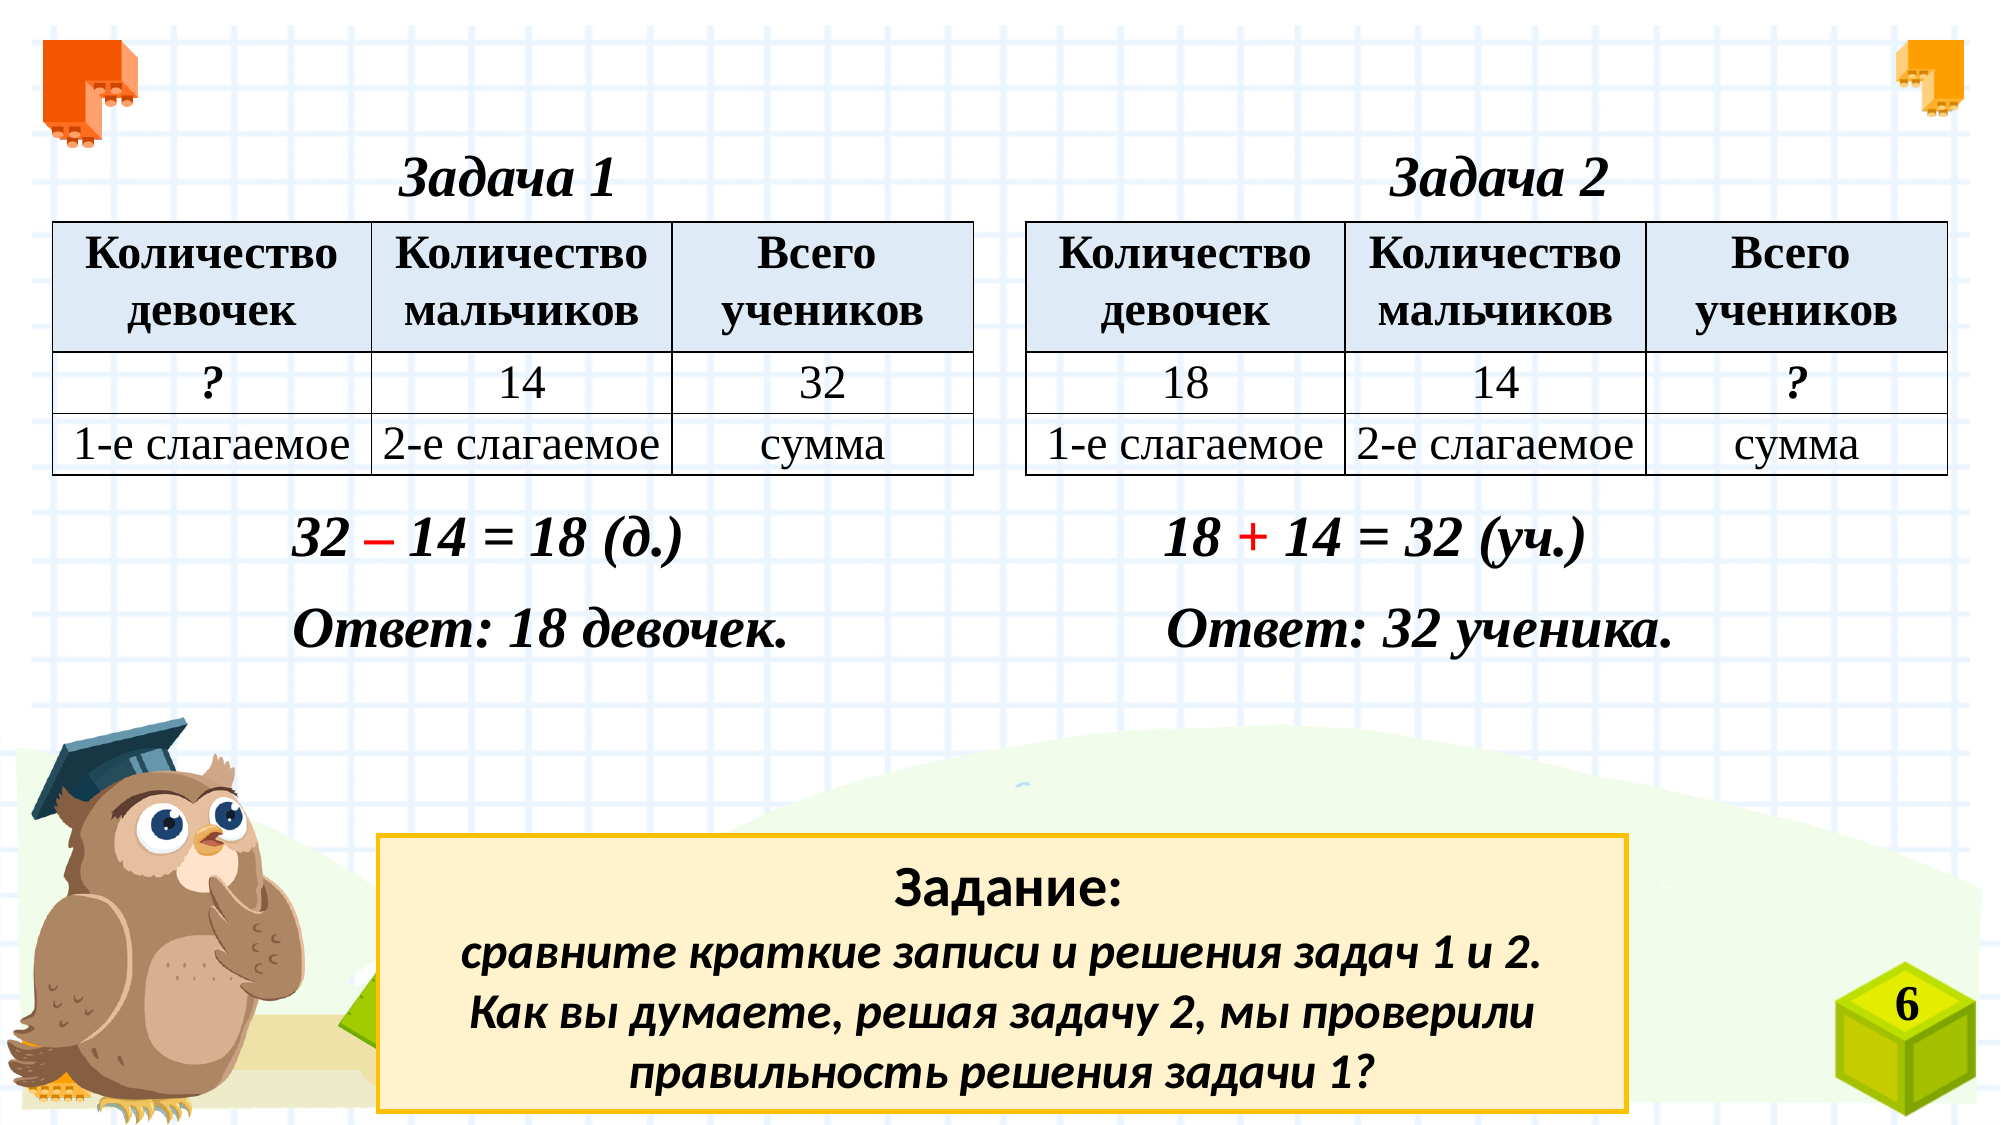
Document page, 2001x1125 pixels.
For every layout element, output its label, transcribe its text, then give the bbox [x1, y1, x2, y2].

table_cell 14 [1346, 353, 1645, 413]
table_header Количество девочек [1027, 223, 1344, 351]
table_cell 2-е слагаемое [1346, 414, 1645, 474]
table_cell 1-е слагаемое [53, 414, 371, 474]
table_cell ? [1647, 353, 1947, 413]
text_box Задание: сравните краткие записи и решения задач 1 и 2. Как вы думаете, решая задачу 2, мы проверили правильность решения задачи 1? [377, 835, 1627, 1112]
table_cell 18 [1027, 353, 1344, 413]
table_cell сумма [673, 414, 973, 474]
table_header Количество девочек [53, 223, 371, 351]
text_box Задача 1 Задача 2 [76, 125, 1936, 307]
table_cell 2-е слагаемое [372, 414, 671, 474]
text_box 32 – 14 = 18 (д.) 18 + 14 = 32 (уч.) Ответ: 18 девочек. Ответ: 32 ученика. [203, 485, 1797, 667]
table_cell 1-е слагаемое [1027, 414, 1344, 474]
picture [0, 0, 2001, 1125]
table_header Всего учеников [1647, 223, 1947, 351]
table_cell ? [53, 353, 371, 413]
table_cell сумма [1647, 414, 1947, 474]
table_header Количество мальчиков [1346, 223, 1645, 351]
text_box [883, 782, 1091, 835]
table_cell 14 [372, 353, 671, 413]
table_header Всего учеников [673, 223, 973, 351]
table_header Количество мальчиков [372, 223, 671, 351]
table_cell 32 [673, 353, 973, 413]
